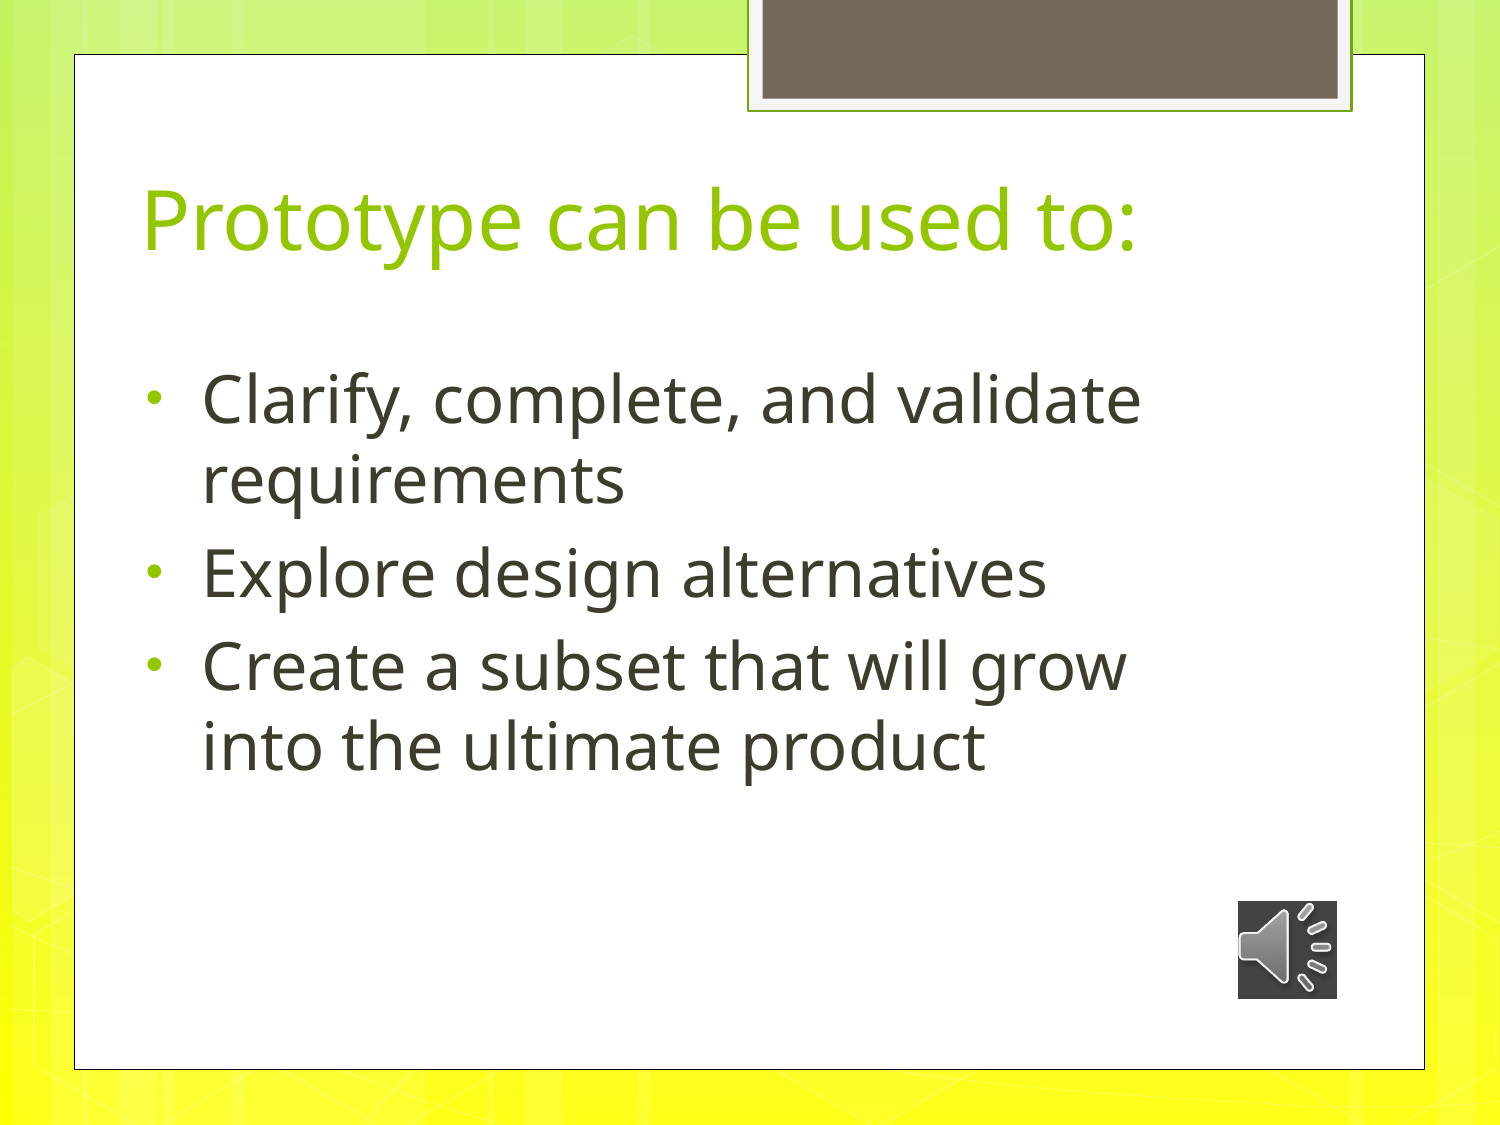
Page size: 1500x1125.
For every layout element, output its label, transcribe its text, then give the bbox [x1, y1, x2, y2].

text_box Clarify, complete, and validate requirements Explore design alternatives Create a subset that will grow into the ultimate product [119, 349, 1238, 792]
title Prototype can be used to: [125, 137, 1205, 275]
picture [1237, 899, 1338, 1001]
